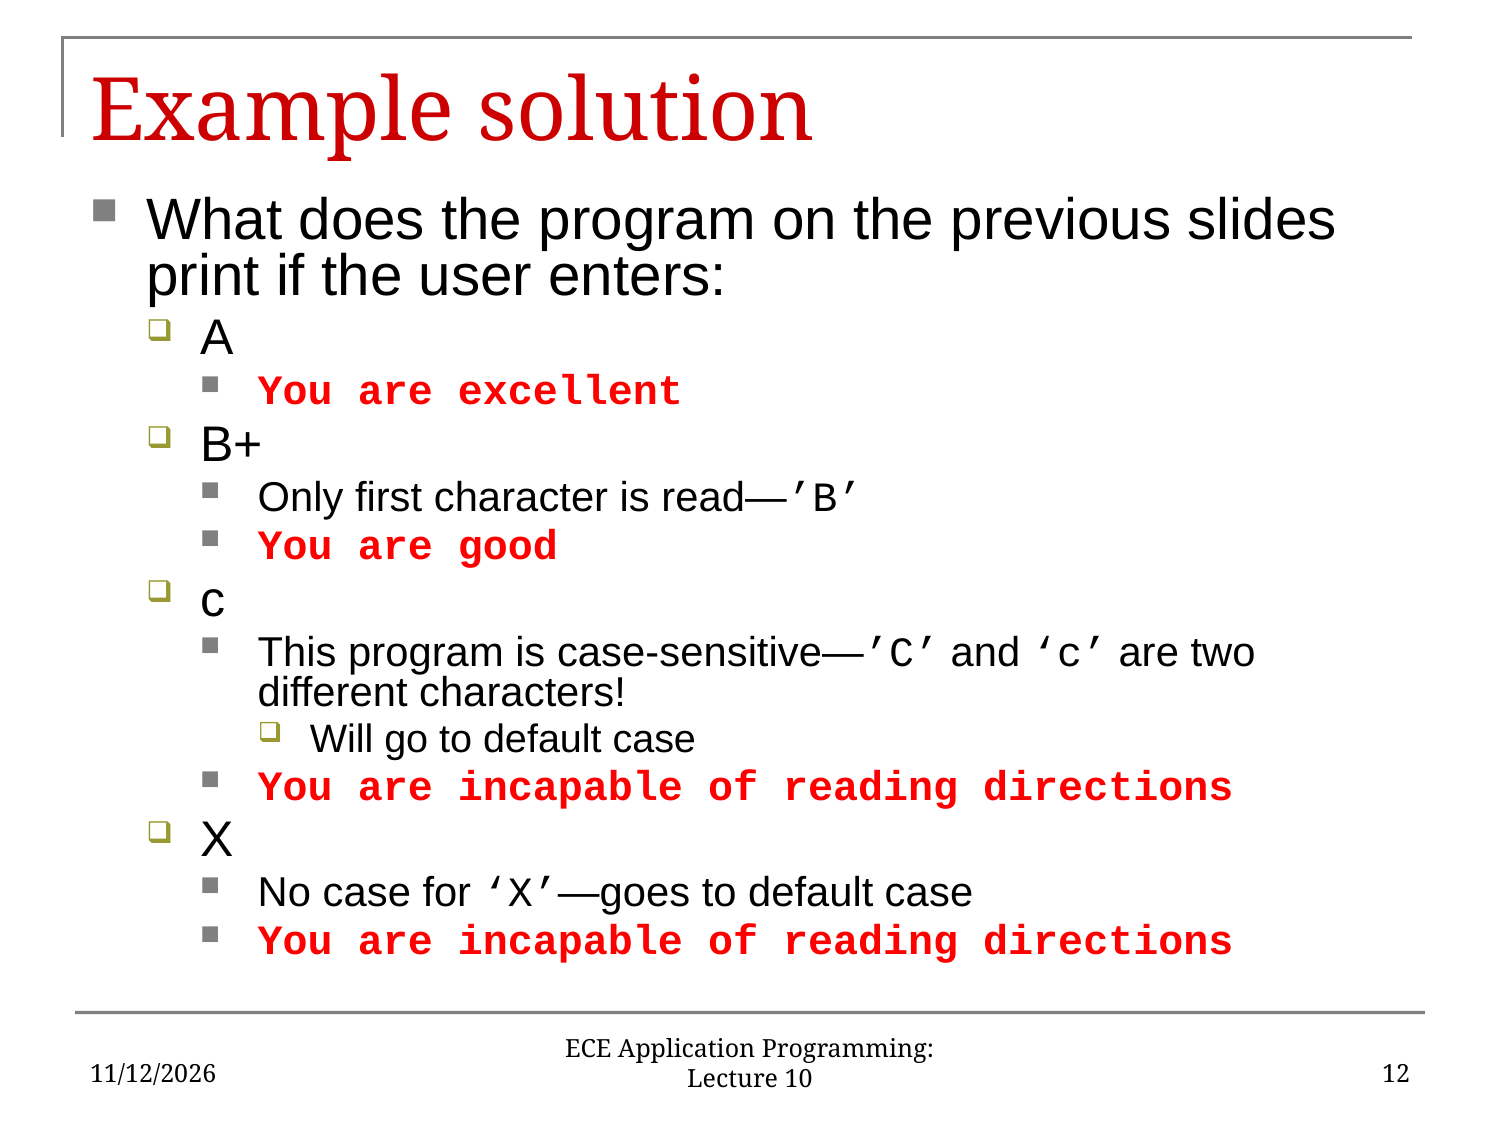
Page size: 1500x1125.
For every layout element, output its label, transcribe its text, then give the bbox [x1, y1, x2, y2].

slide_number 12 [1074, 1023, 1426, 1100]
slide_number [74, 1023, 426, 1100]
footer ECE Application Programming: Lecture 10 [512, 1024, 988, 1101]
title Example solution [75, 45, 1425, 163]
list What does the program on the previous slides print if the user enters: A You are excellent B+ Only first character is read—’B’ You are good c This program is case-sensitive—’C’ and ‘c’ are two different characters! Will go to default case You are incapable of reading directions X No case for ‘X’—goes to default case You are incapable of reading directions [75, 187, 1425, 1006]
